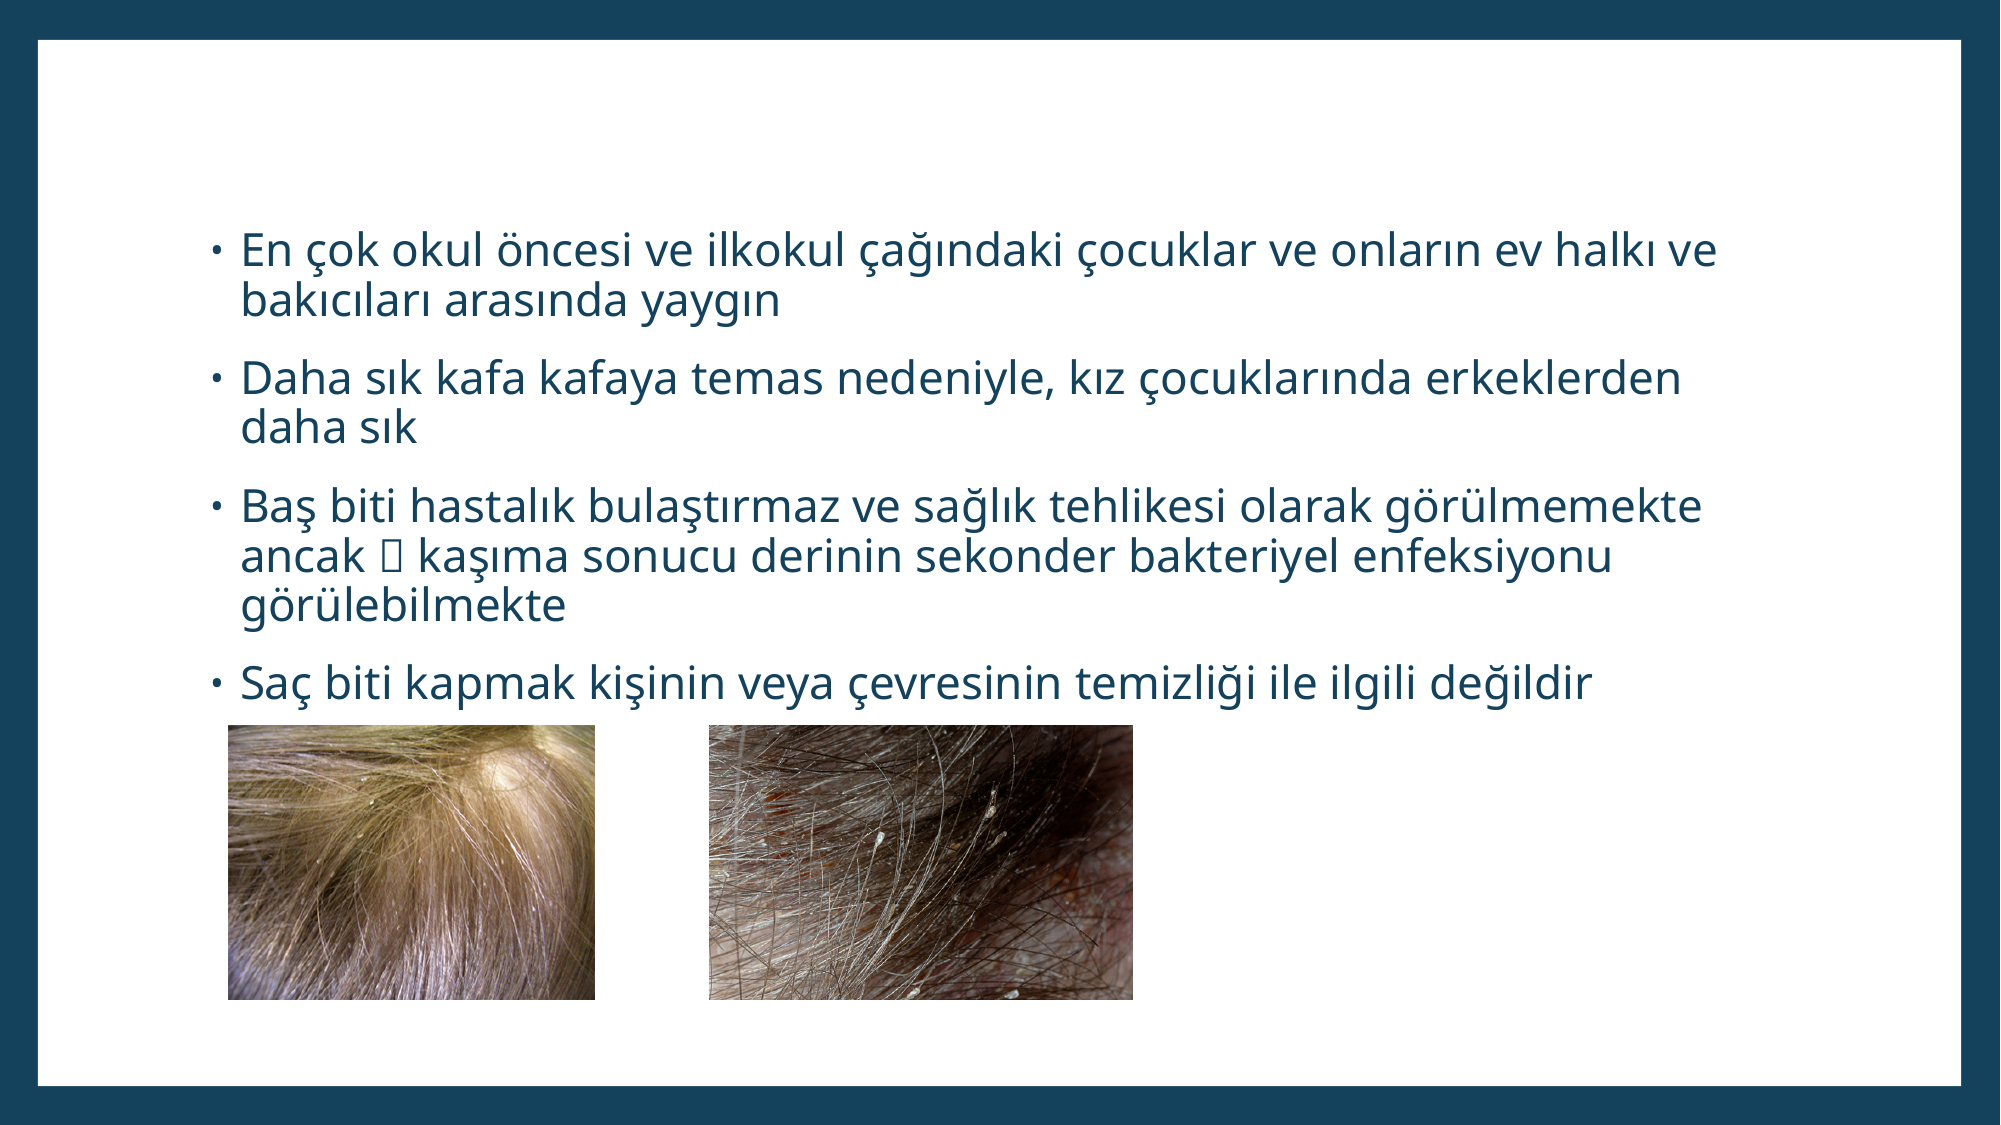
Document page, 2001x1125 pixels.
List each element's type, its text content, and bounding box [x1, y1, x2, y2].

list En çok okul öncesi ve ilkokul çağındaki çocuklar ve onların ev halkı ve bakıcıları arasında yaygın Daha sık kafa kafaya temas nedeniyle, kız çocuklarında erkeklerden daha sık Baş biti hastalık bulaştırmaz ve sağlık tehlikesi olarak görülmemekte ancak  kaşıma sonucu derinin sekonder bakteriyel enfeksiyonu görülebilmekte Saç biti kapmak kişinin veya çevresinin temizliği ile ilgili değildir [187, 219, 1808, 1000]
picture [228, 725, 595, 1001]
picture [709, 725, 1133, 1001]
